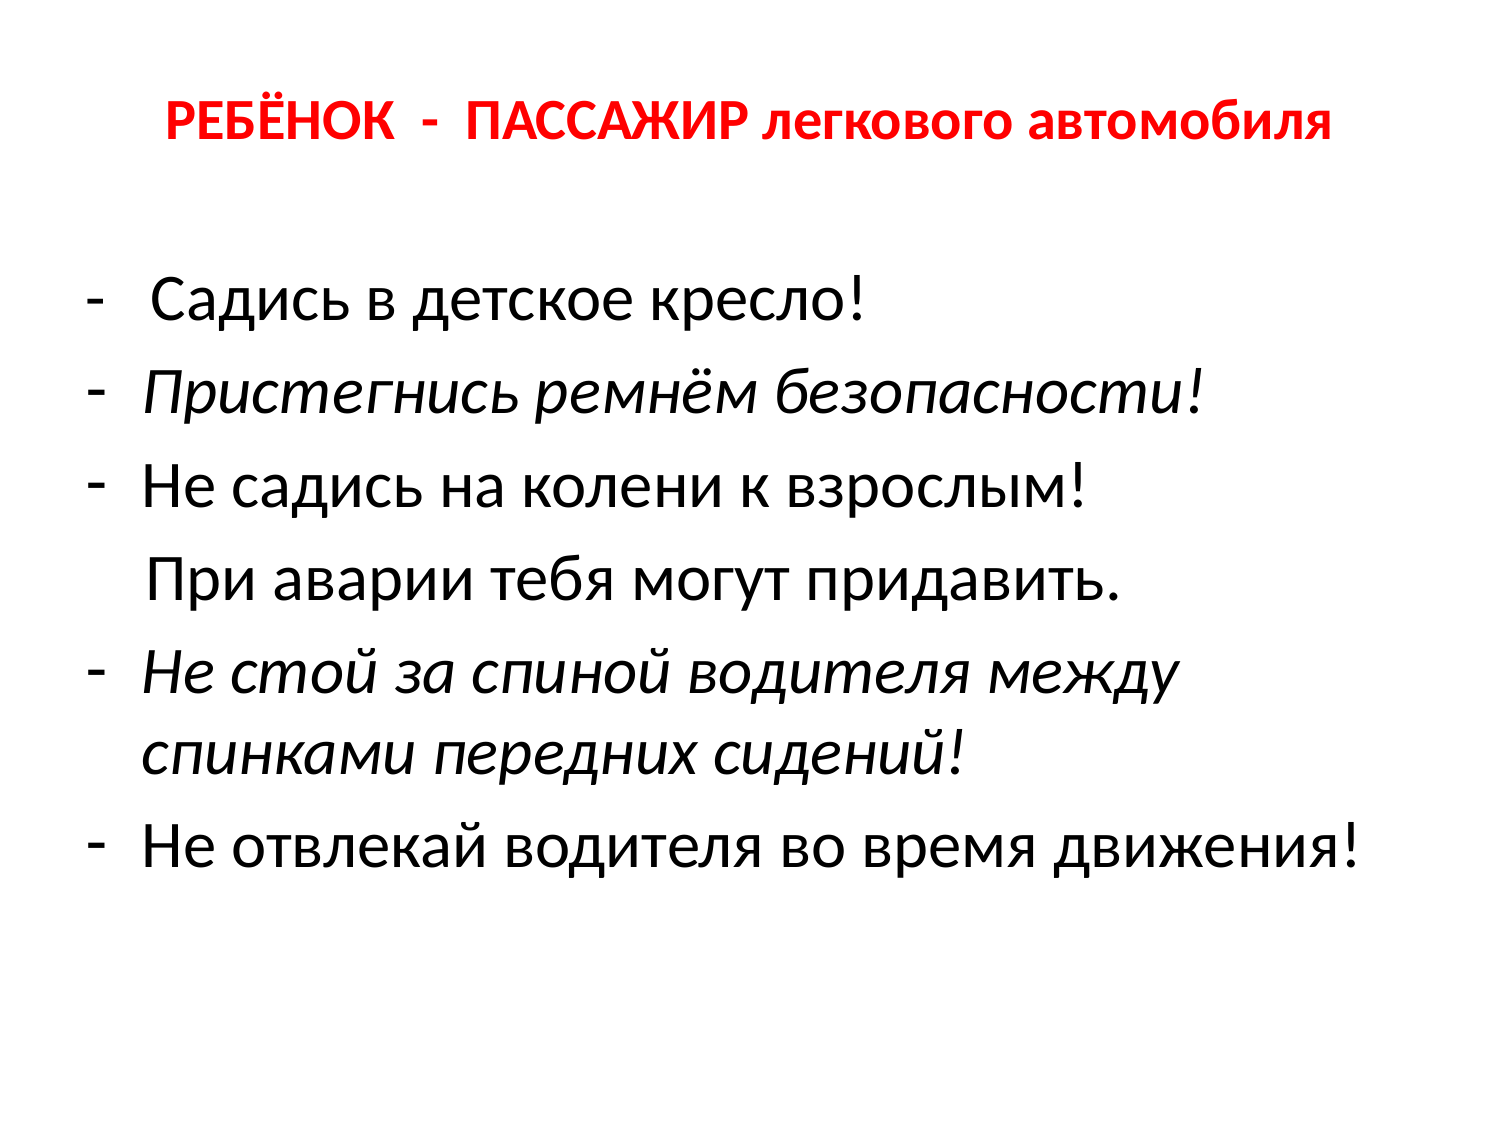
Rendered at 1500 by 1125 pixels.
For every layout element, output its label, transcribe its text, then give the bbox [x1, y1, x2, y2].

title РЕБЁНОК - ПАССАЖИР легкового автомобиля [75, 45, 1425, 188]
list - Садись в детское кресло! Пристегнись ремнём безопасности! Не садись на колени к взрослым! При аварии тебя могут придавить. Не стой за спиной водителя между спинками передних сидений! Не отвлекай водителя во время движения! [70, 246, 1421, 1032]
